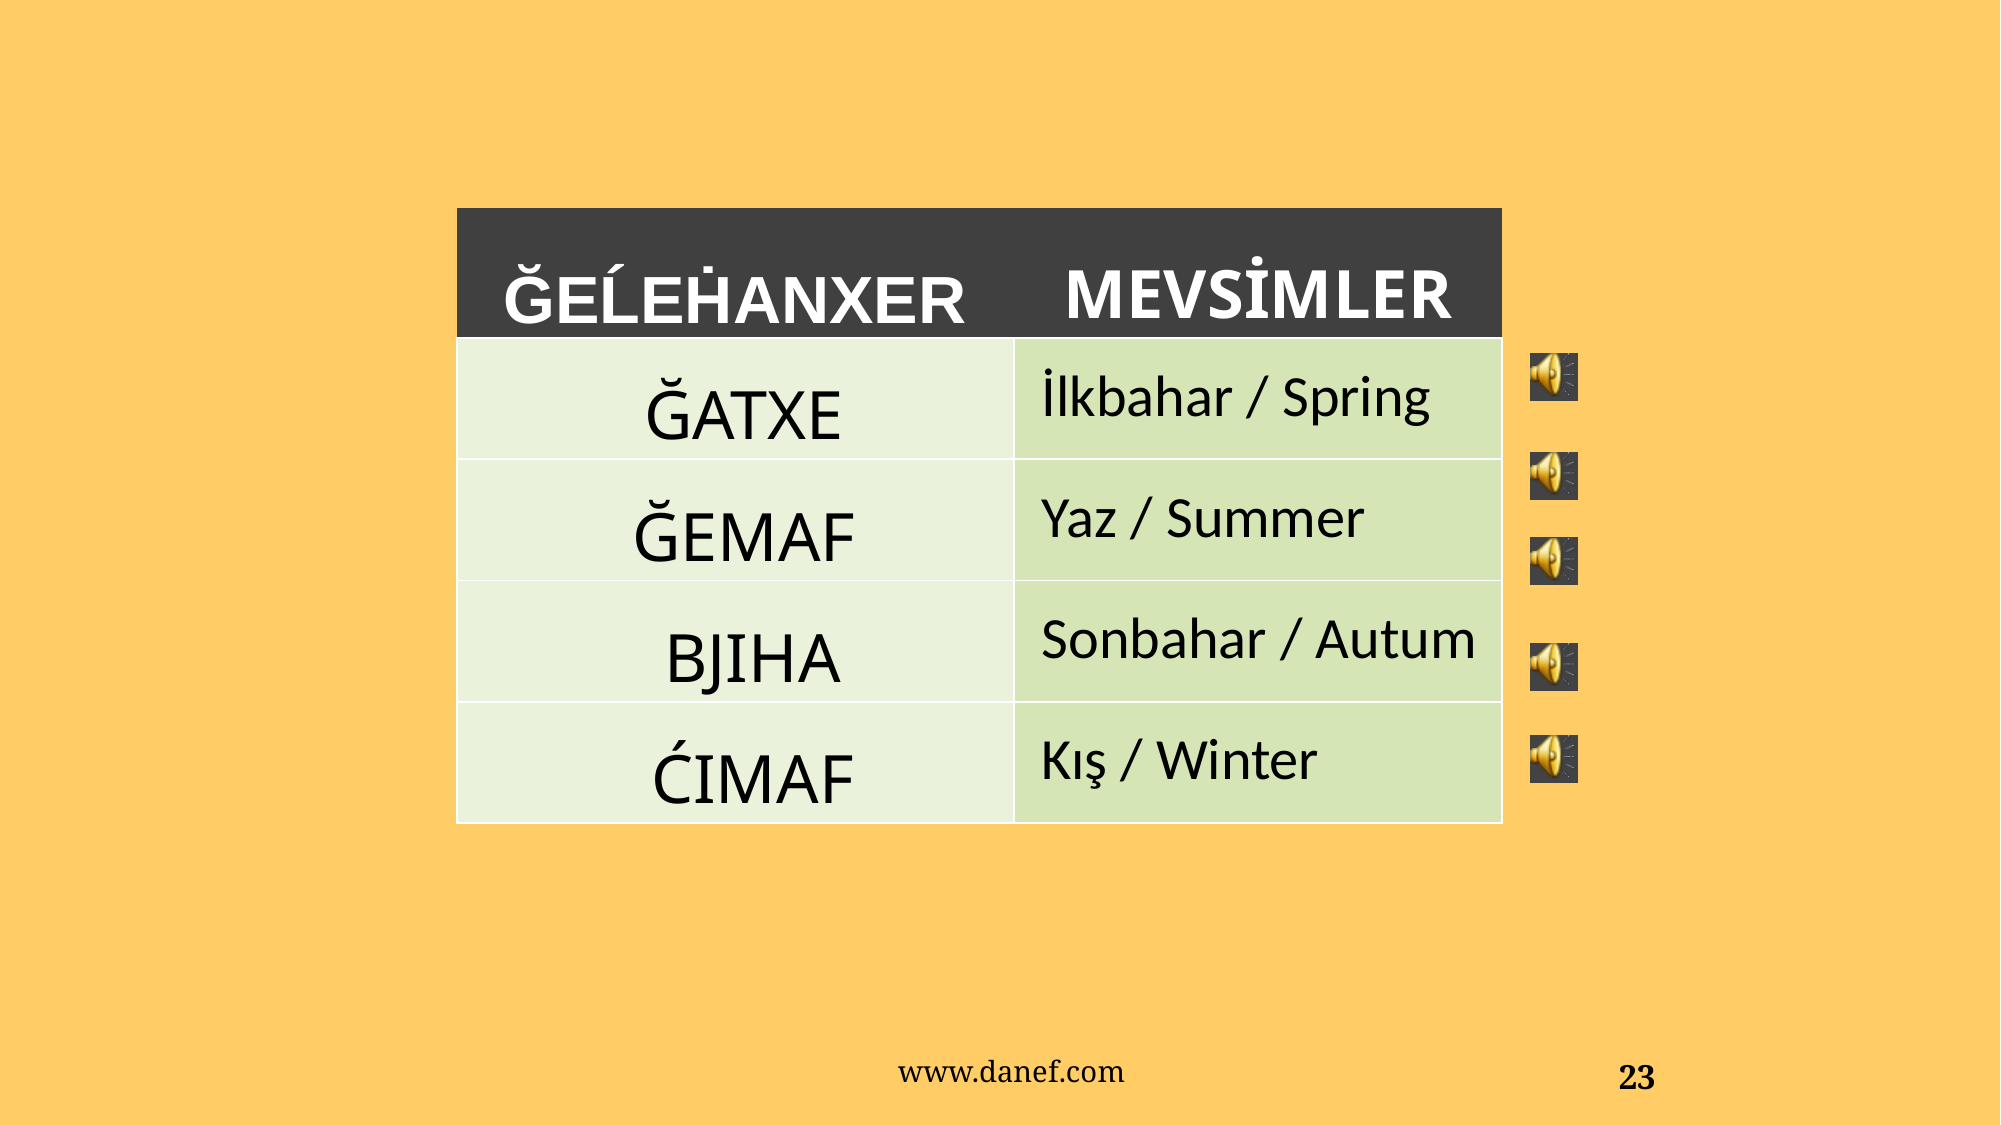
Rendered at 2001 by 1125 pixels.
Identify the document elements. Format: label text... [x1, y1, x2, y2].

picture [1528, 450, 1579, 501]
table_cell İlkbahar / Spring [1015, 339, 1501, 458]
table_cell ĞEMAF [458, 460, 1013, 580]
table_cell Sonbahar / Autum [1015, 581, 1501, 701]
picture [1528, 536, 1579, 587]
picture [1528, 352, 1579, 403]
table_cell Kış / Winter [1015, 703, 1501, 822]
picture [1528, 641, 1579, 692]
table_header MEVSİMLER [1014, 208, 1502, 337]
text_box www.danef.com [503, 1046, 1520, 1094]
slide_number 23 [1333, 1049, 1671, 1110]
table_cell ĆIMAF [458, 703, 1013, 822]
table_header ĞEĹEḢANXER [457, 208, 1014, 337]
table_cell ĞATXE [458, 339, 1013, 458]
text_box [309, 599, 1756, 825]
table_cell Yaz / Summer [1015, 460, 1501, 580]
picture [1528, 733, 1579, 784]
table_cell BJIHA [458, 581, 1013, 701]
